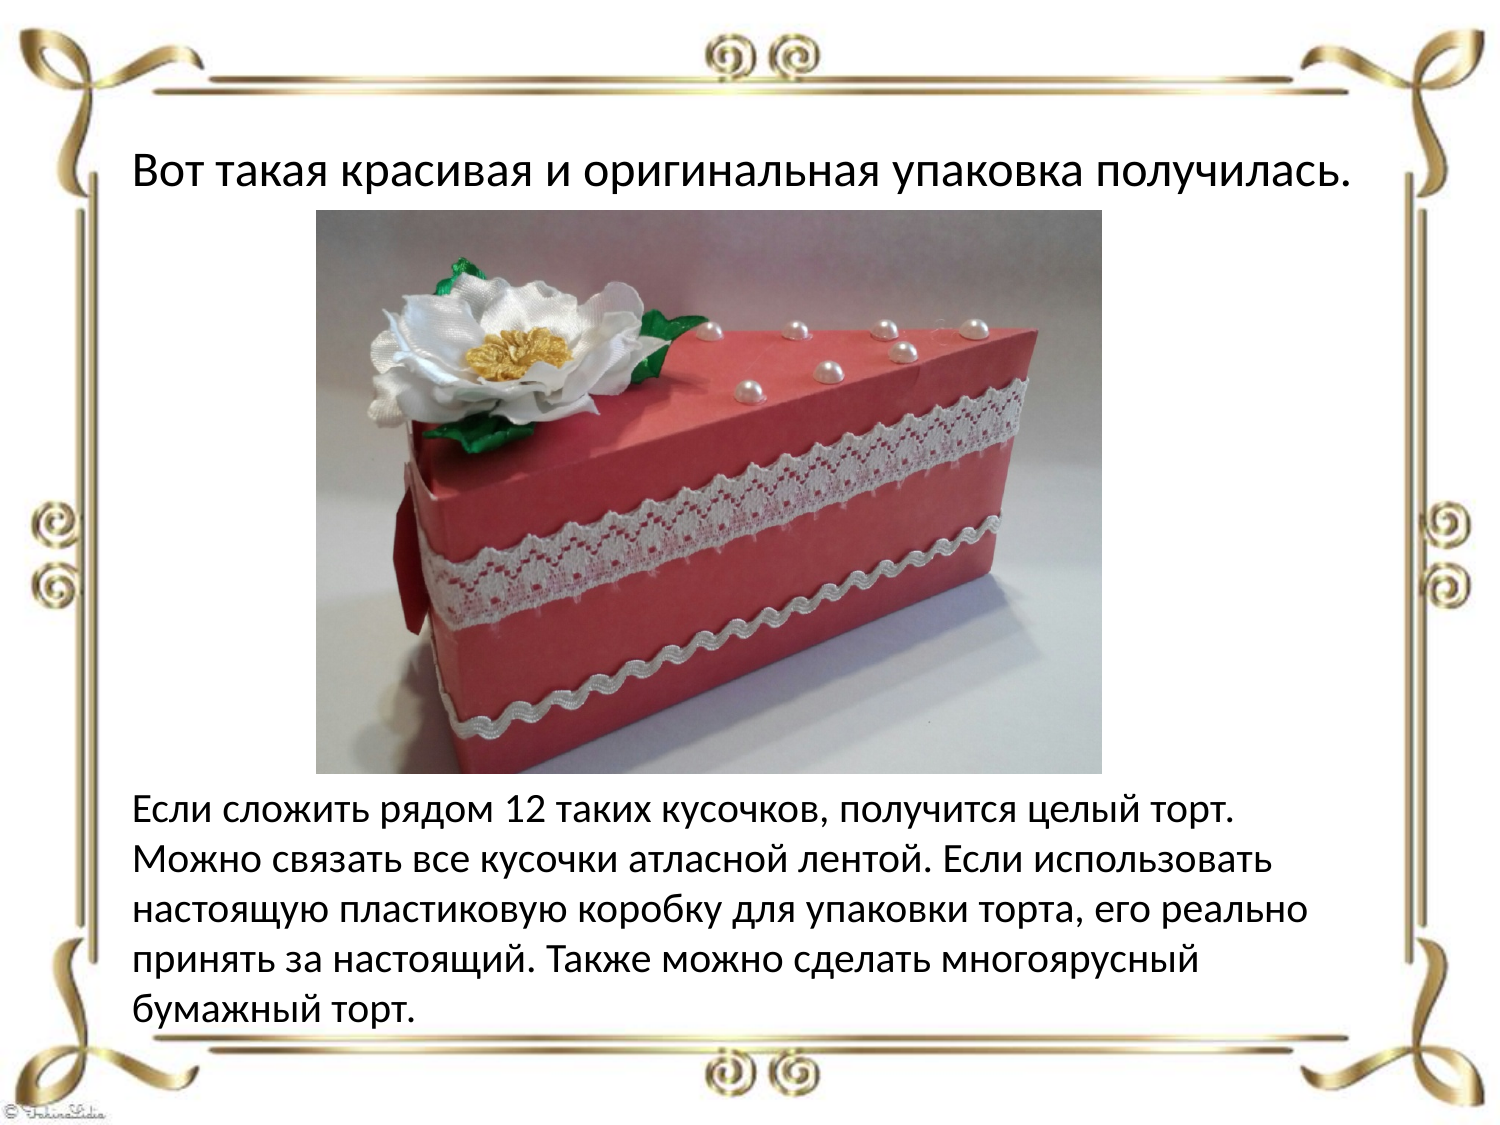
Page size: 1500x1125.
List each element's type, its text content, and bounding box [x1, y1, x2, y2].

text_box Если сложить рядом 12 таких кусочков, получится целый торт. Можно связать все кусочки атласной лентой. Если использовать настоящую пластиковую коробку для упаковки торта, его реально принять за настоящий. Также можно сделать многоярусный бумажный торт. [117, 773, 1383, 1039]
picture [0, 0, 1500, 1125]
text_box Вот такая красивая и оригинальная упаковка получилась. [117, 128, 1383, 204]
